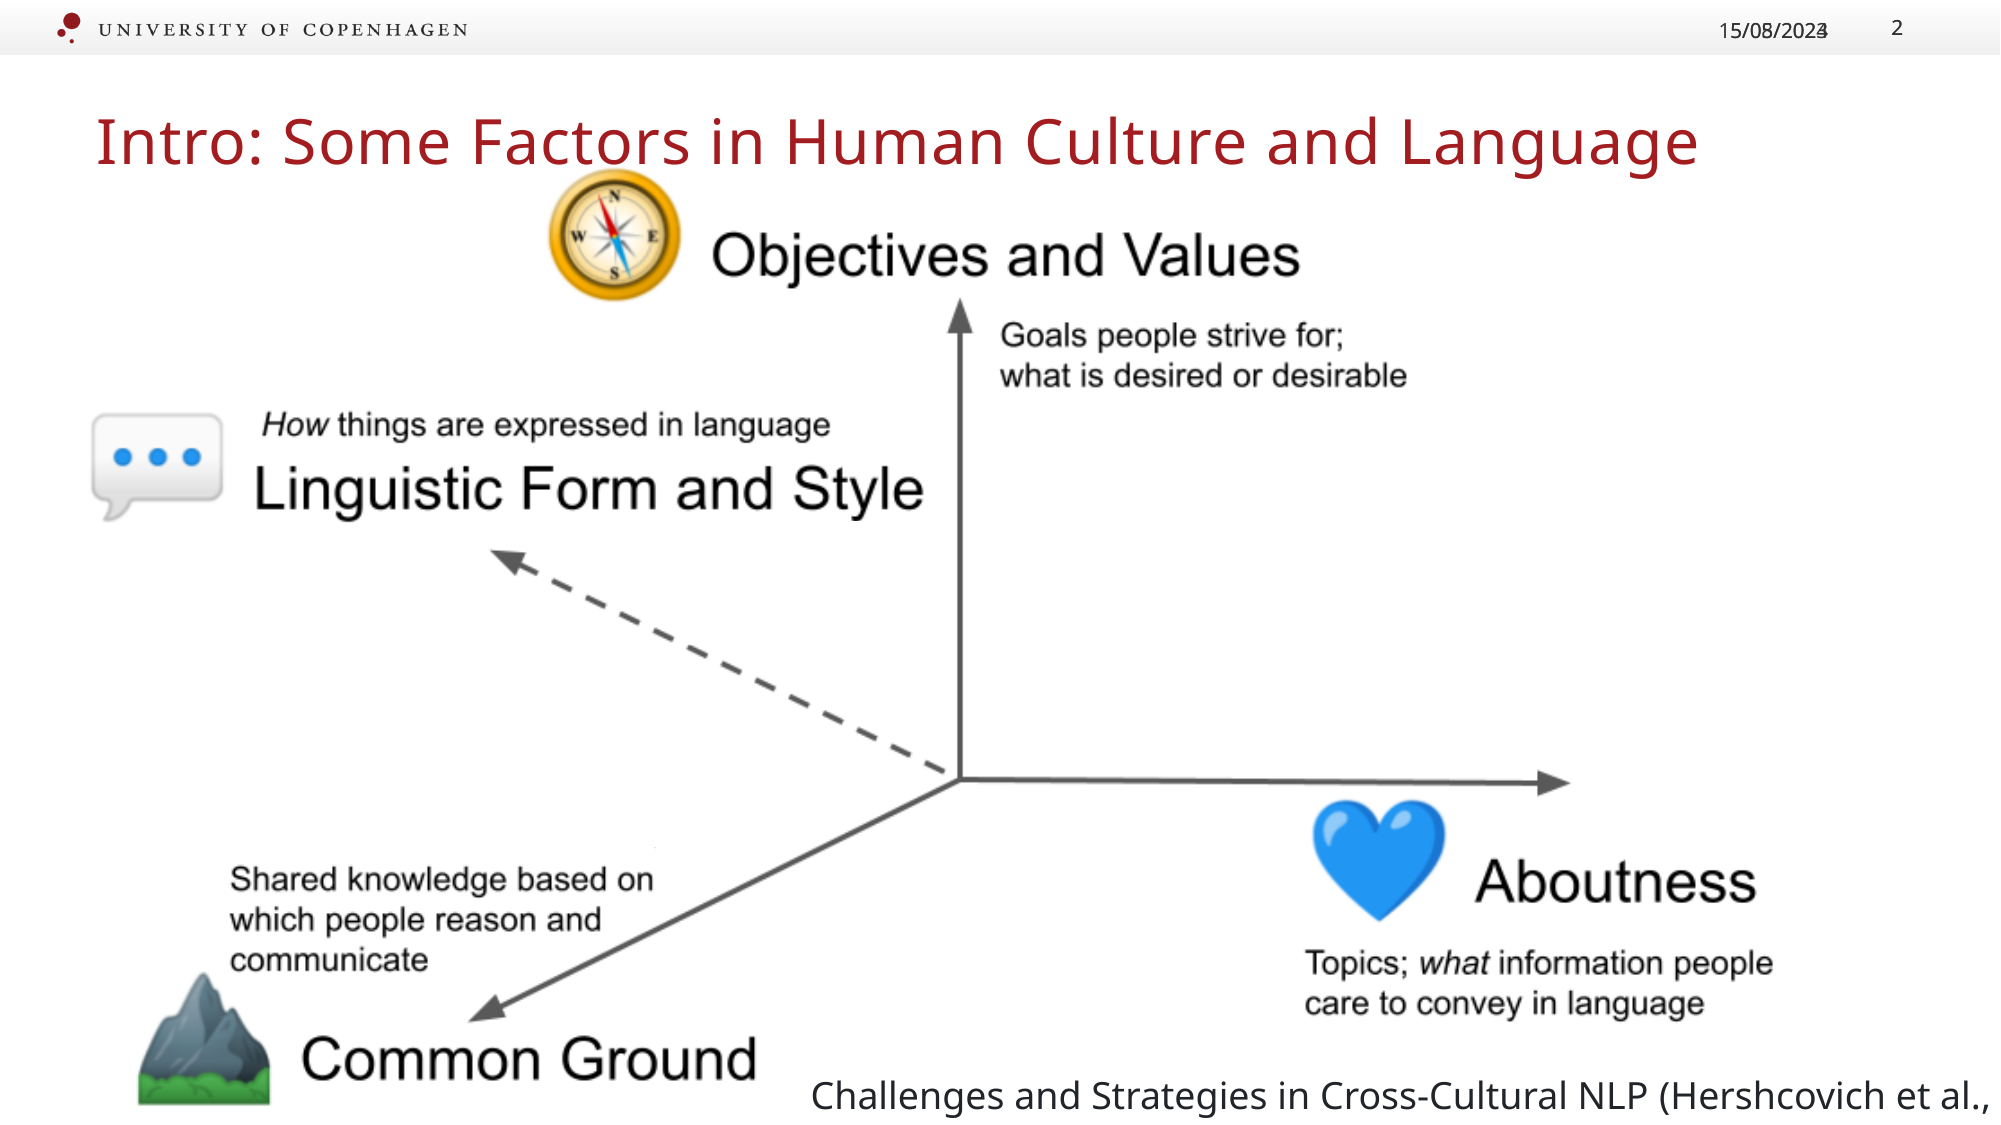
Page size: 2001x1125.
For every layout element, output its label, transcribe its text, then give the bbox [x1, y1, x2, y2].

title Intro: Some Factors in Human Culture and Language [96, 101, 1904, 244]
picture [92, 15, 475, 42]
slide_number 2 [1840, 14, 1904, 43]
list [67, 145, 1791, 1115]
text_box Challenges and Strategies in Cross-Cultural NLP (Hershcovich et al., ACL 2022) [795, 1064, 2000, 1125]
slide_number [1694, 14, 1829, 43]
